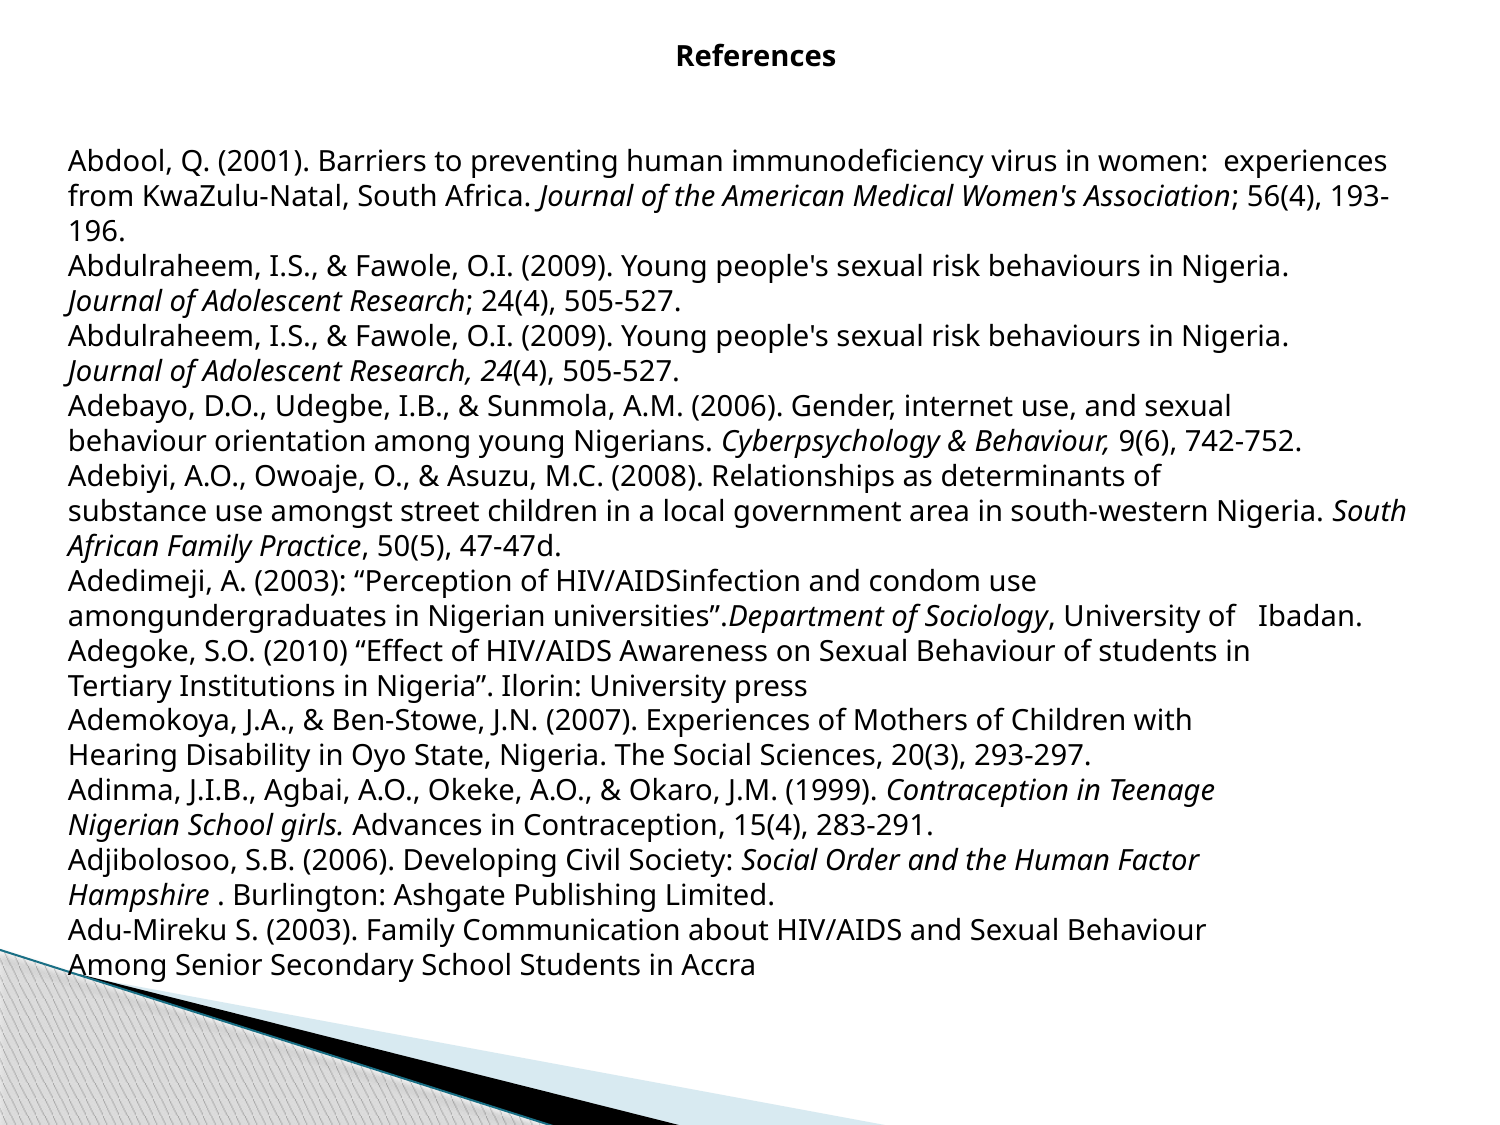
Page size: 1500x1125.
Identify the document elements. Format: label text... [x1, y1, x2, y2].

text_box References Abdool, Q. (2001). Barriers to preventing human immunodeficiency virus in women: experiences from KwaZulu-Natal, South Africa. Journal of the American Medical Women's Association; 56(4), 193-196. Abdulraheem, I.S., & Fawole, O.I. (2009). Young people's sexual risk behaviours in Nigeria. Journal of Adolescent Research; 24(4), 505-527. Abdulraheem, I.S., & Fawole, O.I. (2009). Young people's sexual risk behaviours in Nigeria. Journal of Adolescent Research, 24(4), 505-527. Adebayo, D.O., Udegbe, I.B., & Sunmola, A.M. (2006). Gender, internet use, and sexual behaviour orientation among young Nigerians. Cyberpsychology & Behaviour, 9(6), 742-752. Adebiyi, A.O., Owoaje, O., & Asuzu, M.C. (2008). Relationships as determinants of substance use amongst street children in a local government area in south-western Nigeria. South African Family Practice, 50(5), 47-47d. Adedimeji, A. (2003): “Perception of HIV/AIDSinfection and condom use amongundergraduates in Nigerian universities”.Department of Sociology, University of Ibadan. Adegoke, S.O. (2010) “Effect of HIV/AIDS Awareness on Sexual Behaviour of students in Tertiary Institutions in Nigeria”. Ilorin: University press Ademokoya, J.A., & Ben-Stowe, J.N. (2007). Experiences of Mothers of Children with Hearing Disability in Oyo State, Nigeria. The Social Sciences, 20(3), 293-297. Adinma, J.I.B., Agbai, A.O., Okeke, A.O., & Okaro, J.M. (1999). Contraception in Teenage Nigerian School girls. Advances in Contraception, 15(4), 283-291. Adjibolosoo, S.B. (2006). Developing Civil Society: Social Order and the Human Factor Hampshire . Burlington: Ashgate Publishing Limited. Adu-Mireku S. (2003). Family Communication about HIV/AIDS and Sexual Behaviour Among Senior Secondary School Students in Accra [53, 30, 1459, 989]
